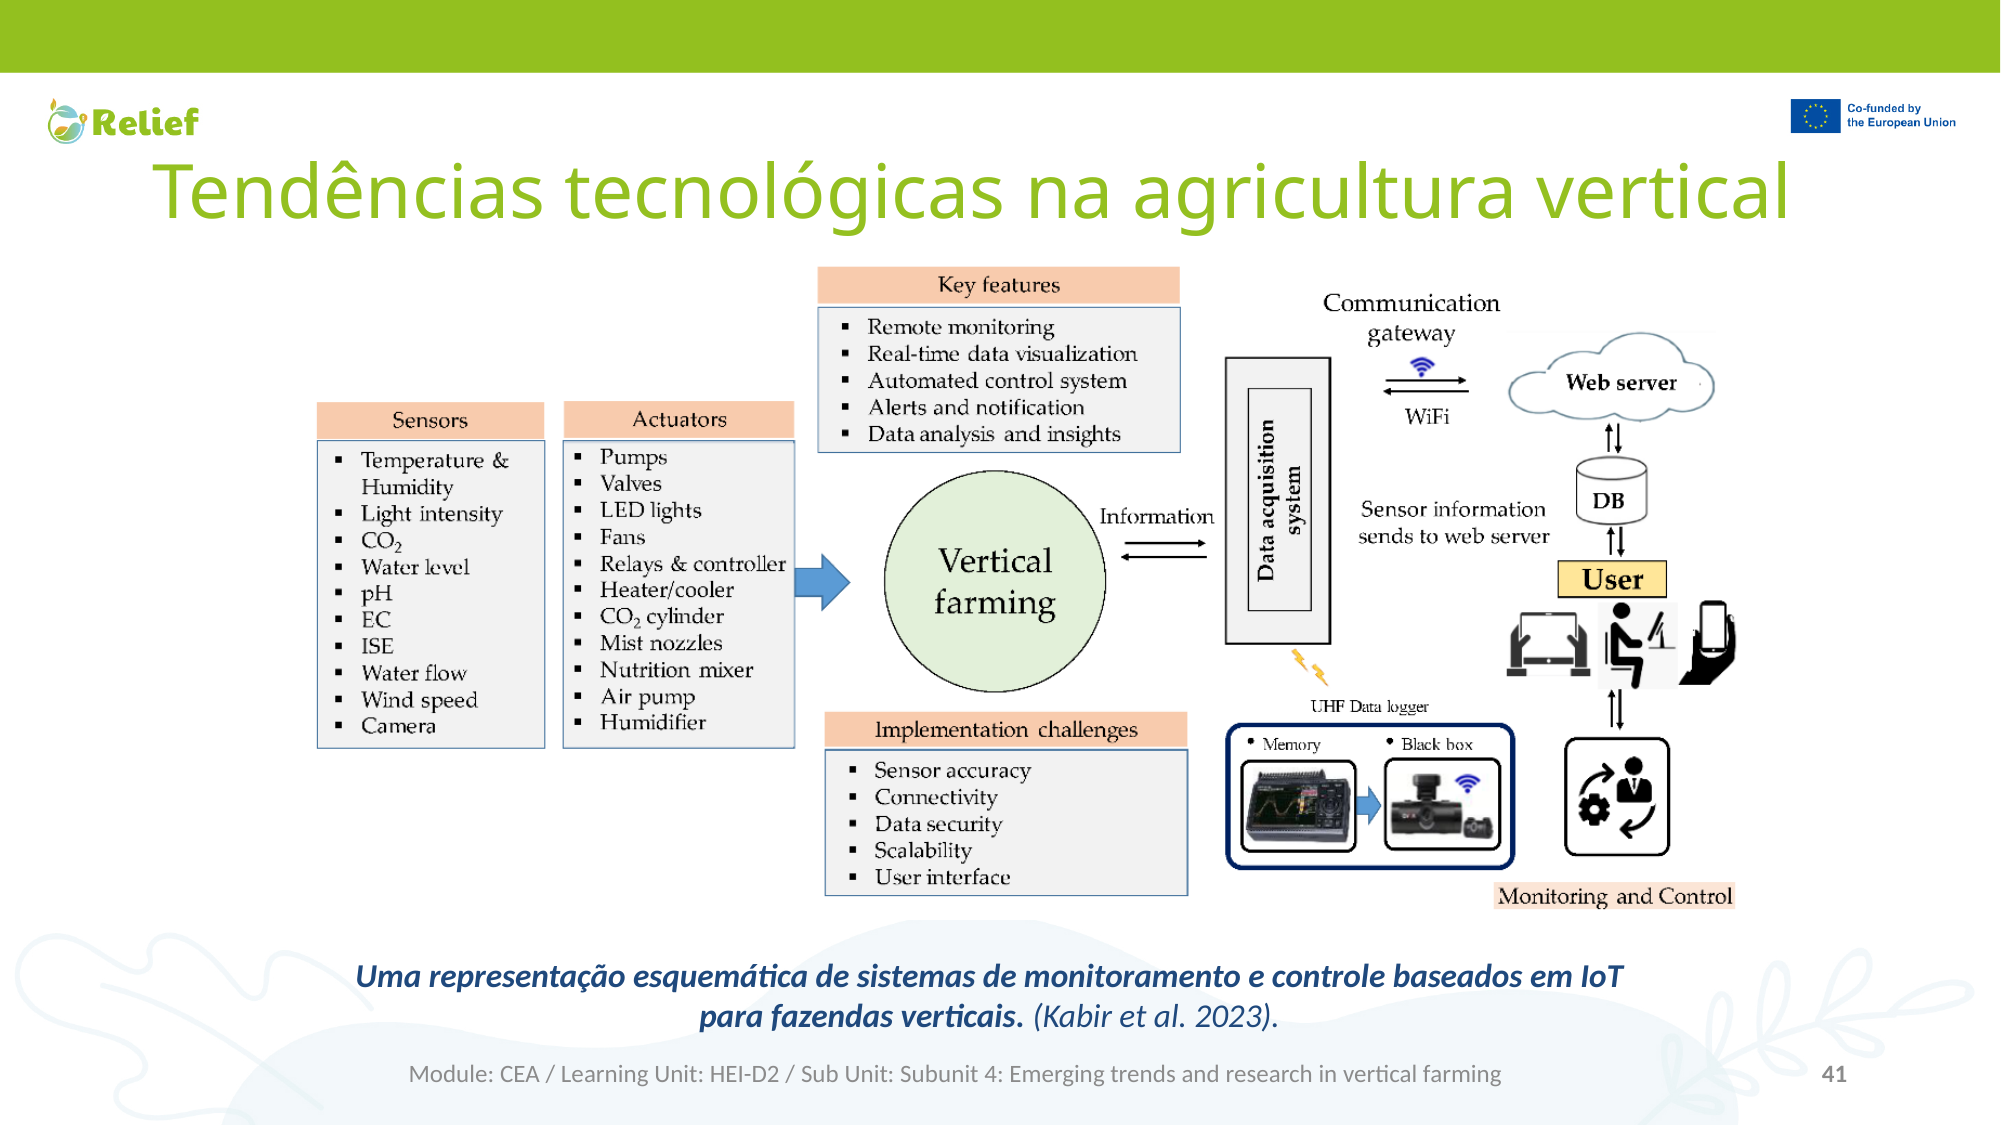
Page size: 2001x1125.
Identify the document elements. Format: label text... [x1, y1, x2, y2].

text_box Uma representação esquemática de sistemas de monitoramento e controle baseados em IoT para fazendas verticais. (Kabir et al. 2023). [305, 946, 1675, 1042]
title Tendências tecnológicas na agricultura vertical [137, 111, 1863, 278]
footer Module: CEA / Learning Unit: HEI-D2 / Sub Unit: Subunit 4: Emerging trends and research in vertical farming [137, 1023, 1775, 1122]
slide_number 41 [1787, 1042, 1863, 1103]
picture [0, 0, 2001, 1125]
